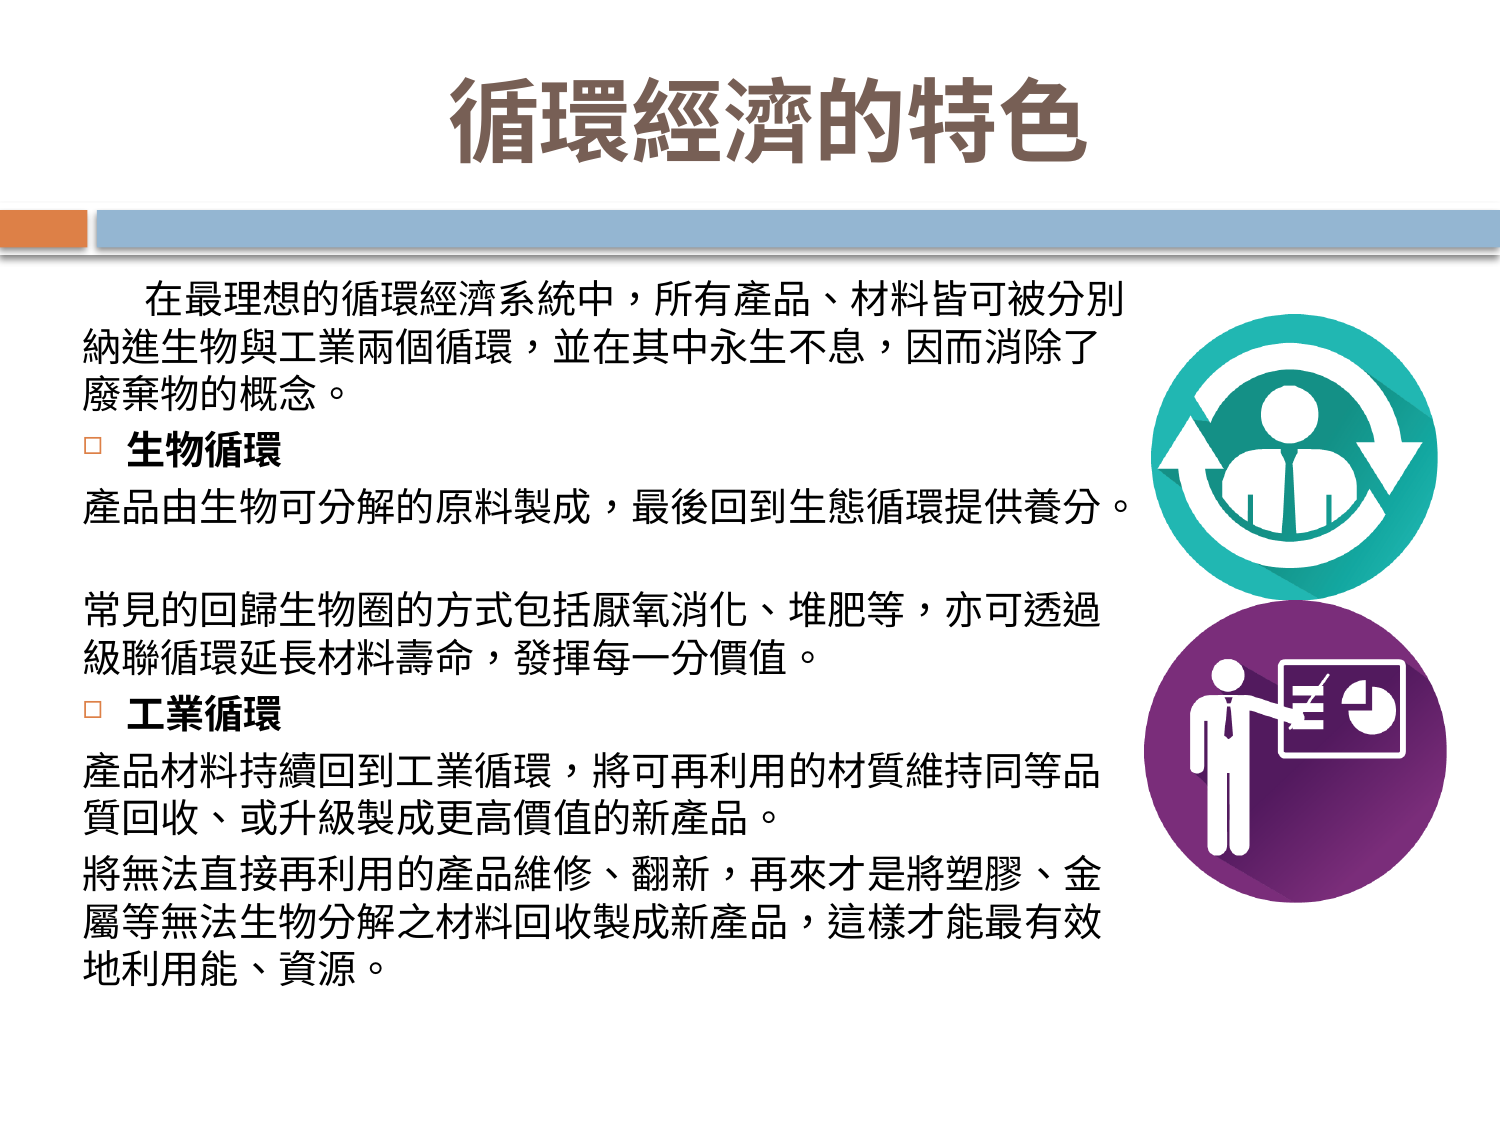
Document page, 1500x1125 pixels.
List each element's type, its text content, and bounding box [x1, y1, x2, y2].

list 在最理想的循環經濟系統中，所有產品、材料皆可被分別納進生物與工業兩個循環，並在其中永生不息，因而消除了廢棄物的概念。 生物循環 產品由生物可分解的原料製成，最後回到生態循環提供養分。 常見的回歸生物圈的方式包括厭氧消化、堆肥等，亦可透過級聯循環延長材料壽命，發揮每一分價值。 工業循環 產品材料持續回到工業循環，將可再利用的材質維持同等品質回收、或升級製成更高價值的新產品。 將無法直接再利用的產品維修、翻新，再來才是將塑膠、金屬等無法生物分解之材料回收製成新產品，這樣才能最有效地利用能、資源。 [67, 267, 1155, 1005]
picture [1143, 314, 1448, 904]
title 循環經濟的特色 [100, 37, 1438, 200]
